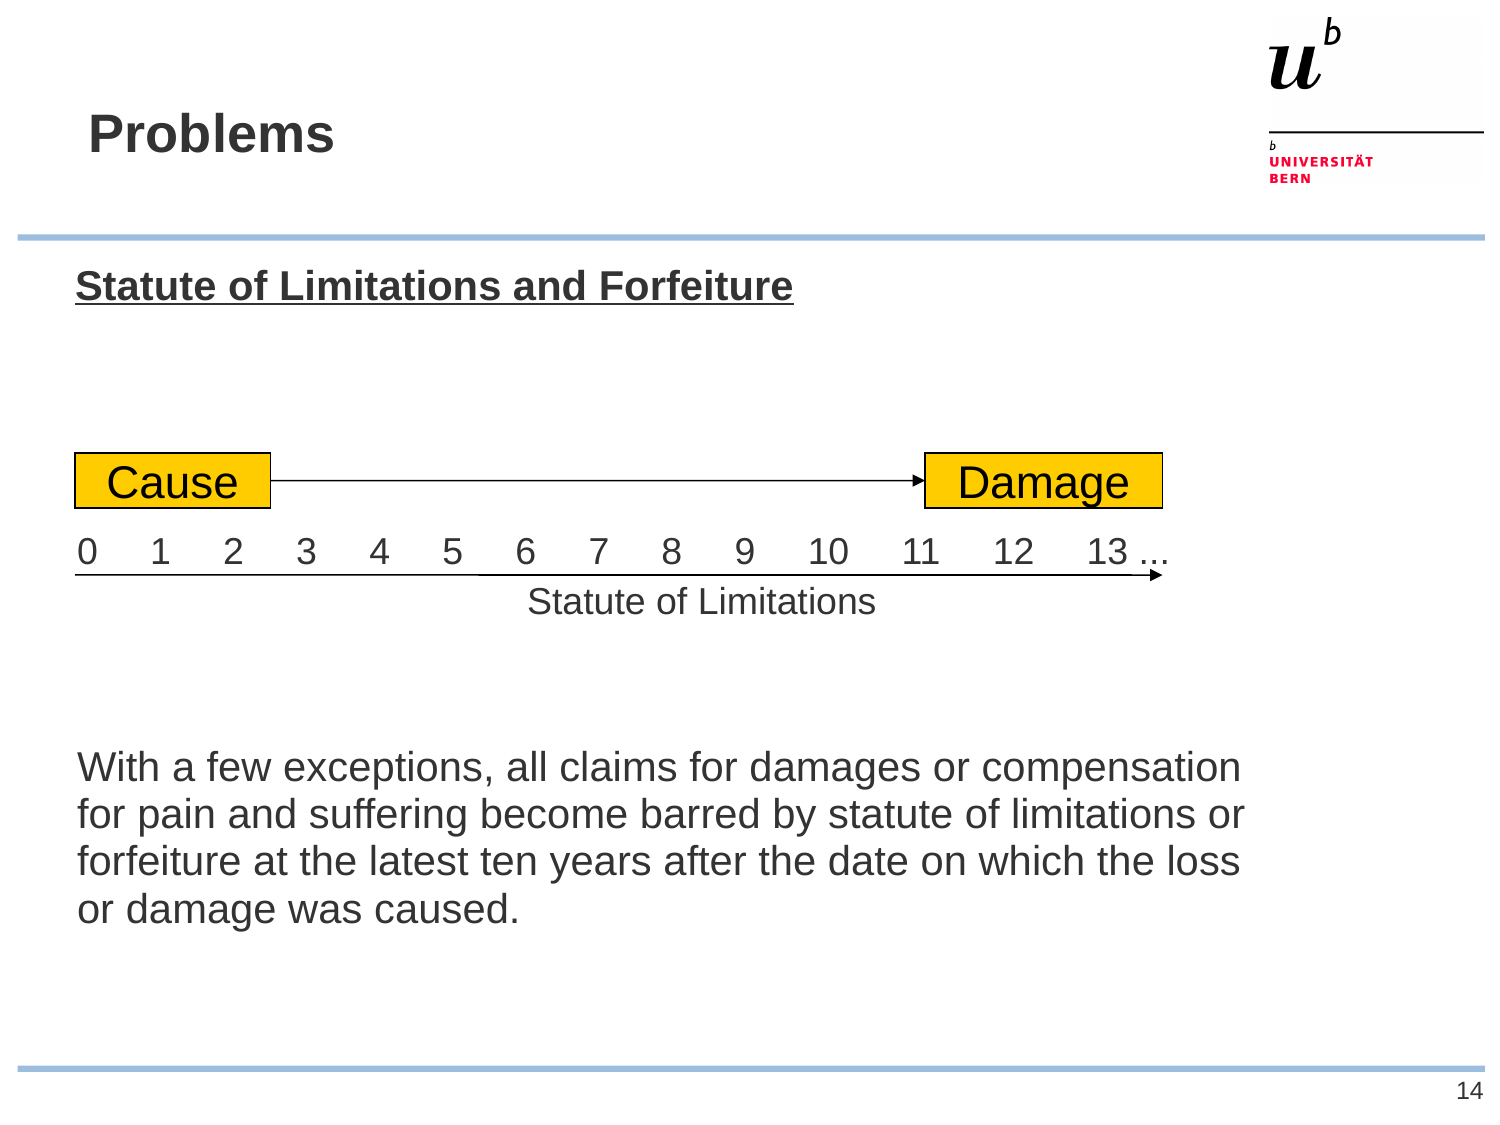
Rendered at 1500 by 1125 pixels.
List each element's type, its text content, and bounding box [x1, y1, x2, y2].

slide_number 14 [1424, 1073, 1485, 1104]
text_box 0 1 2 3 4 5 6 7 8 9 10 11 12 13 ... Statute of Limitations With a few exceptions, all claims for damages or compensation for pain and suffering become barred by statute of limitations or forfeiture at the latest ten years after the date on which the loss or damage was caused. [77, 530, 1265, 963]
text_box [270, 474, 925, 487]
text_box Cause [74, 452, 271, 508]
list Statute of Limitations and Forfeiture [74, 262, 1398, 1001]
text_box Damage [924, 452, 1163, 508]
title Problems [88, 105, 1175, 241]
picture [1269, 17, 1484, 183]
text_box [74, 568, 1163, 582]
